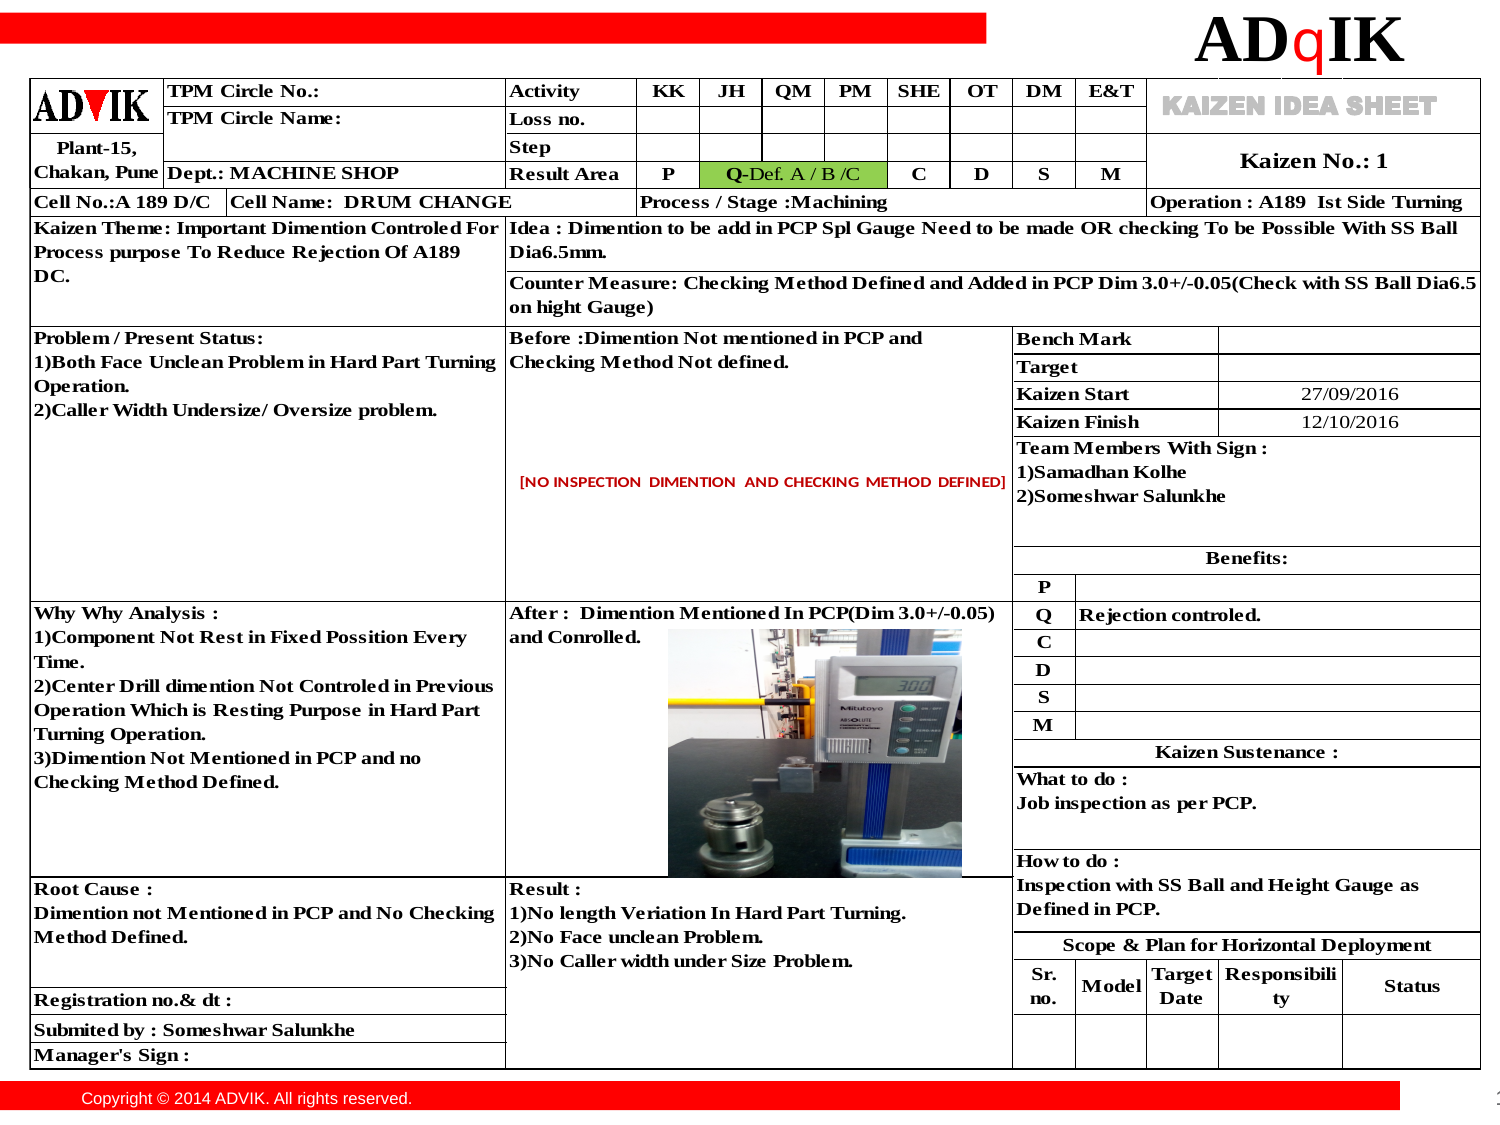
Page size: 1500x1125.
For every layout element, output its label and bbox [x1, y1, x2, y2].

picture [29, 77, 1483, 1071]
